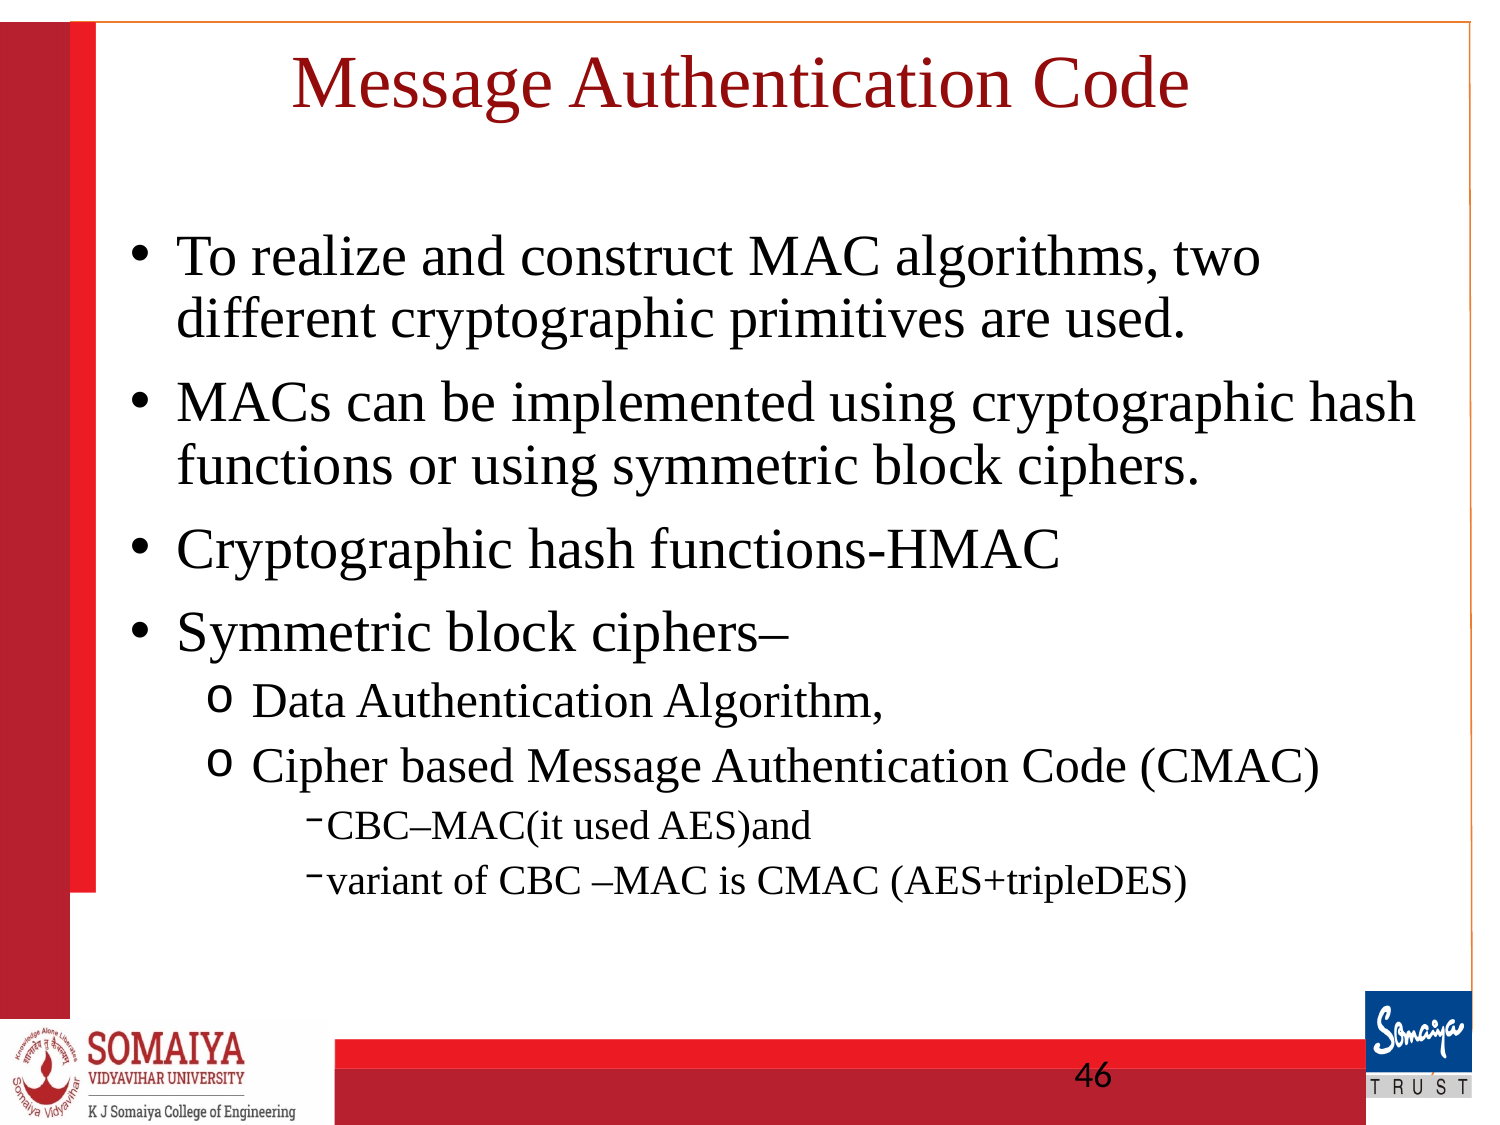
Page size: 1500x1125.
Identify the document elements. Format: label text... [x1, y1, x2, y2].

list To realize and construct MAC algorithms, two different cryptographic primitives are used. MACs can be implemented using cryptographic hash functions or using symmetric block ciphers. Cryptographic hash functions-HMAC Symmetric block ciphers– Data Authentication Algorithm, Cipher based Message Authentication Code (CMAC) CBC–MAC(it used AES)and variant of CBC –MAC is CMAC (AES+tripleDES) [114, 217, 1465, 960]
picture [0, 22, 327, 1125]
title Message Authentication Code [134, 35, 1349, 179]
slide_number ‹#› [1059, 1042, 1397, 1103]
picture [335, 1040, 1365, 1125]
picture [1365, 991, 1472, 1098]
